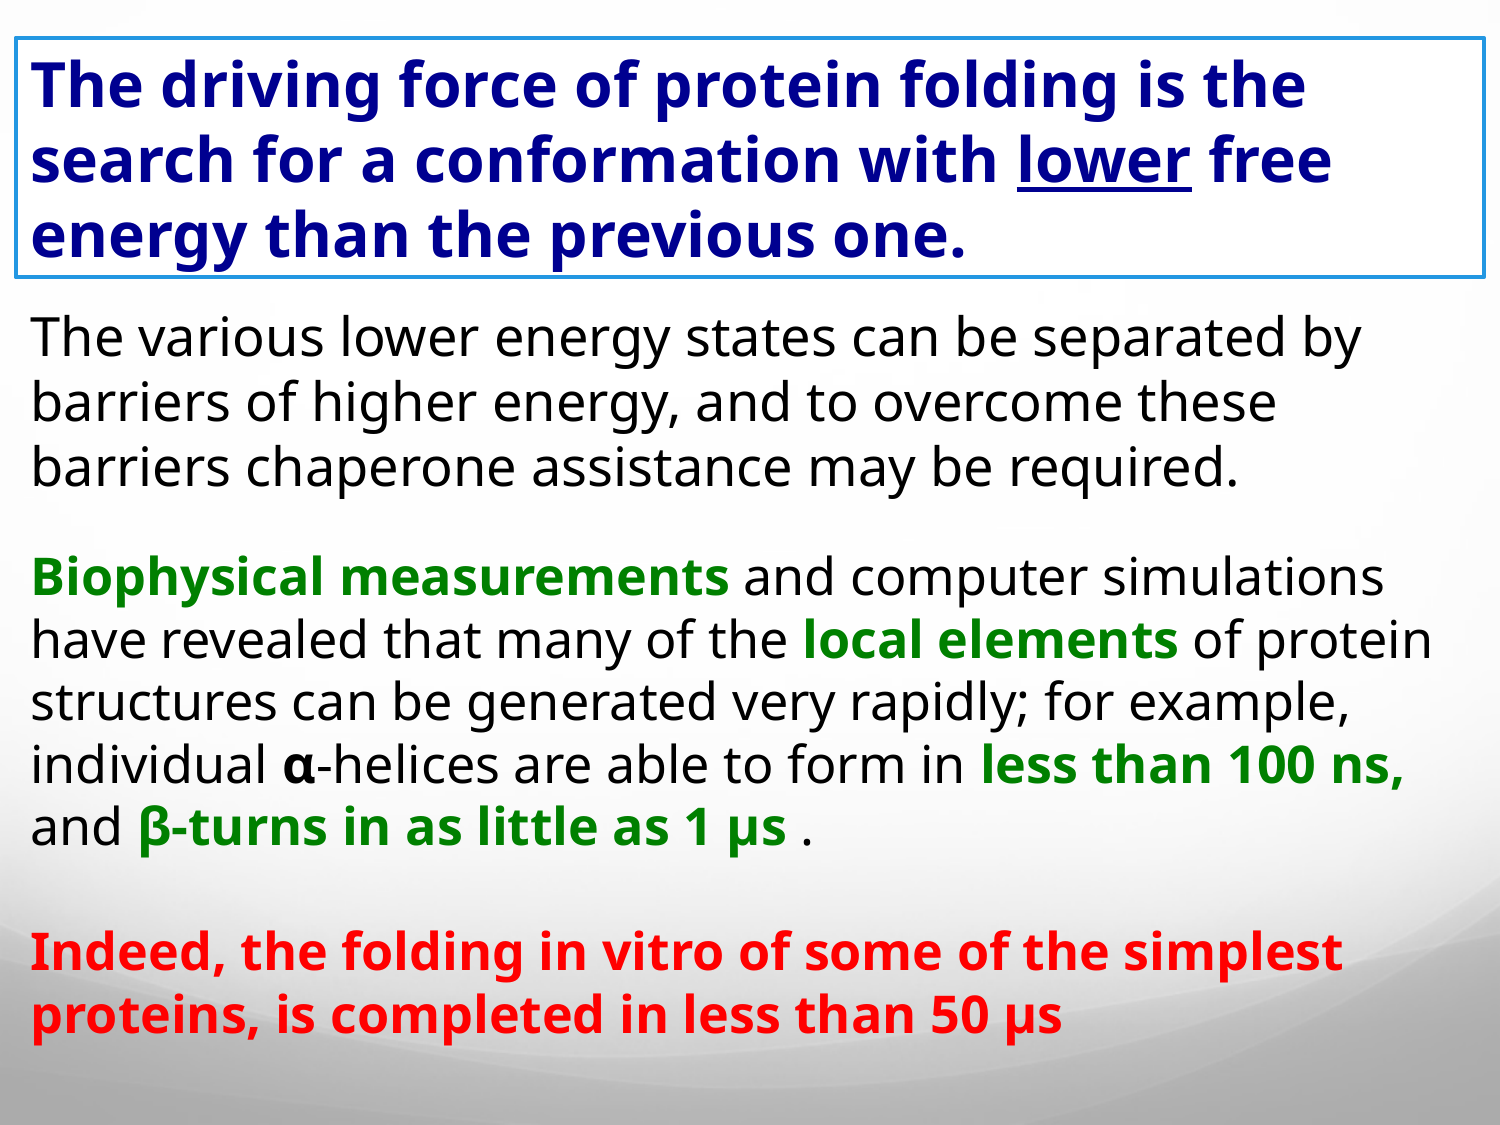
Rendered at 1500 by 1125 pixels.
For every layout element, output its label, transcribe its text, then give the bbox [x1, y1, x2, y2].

text_box The various lower energy states can be separated by barriers of higher energy, and to overcome these barriers chaperone assistance may be required. [15, 295, 1500, 536]
text_box The driving force of protein folding is the search for a conformation with lower free energy than the previous one. [14, 36, 1486, 279]
text_box Biophysical measurements and computer simulations have revealed that many of the local elements of protein structures can be generated very rapidly; for example, individual α-helices are able to form in less than 100 ns, and β-turns in as little as 1 μs . Indeed, the folding in vitro of some of the simplest proteins, is completed in less than 50 μs [15, 536, 1500, 1051]
